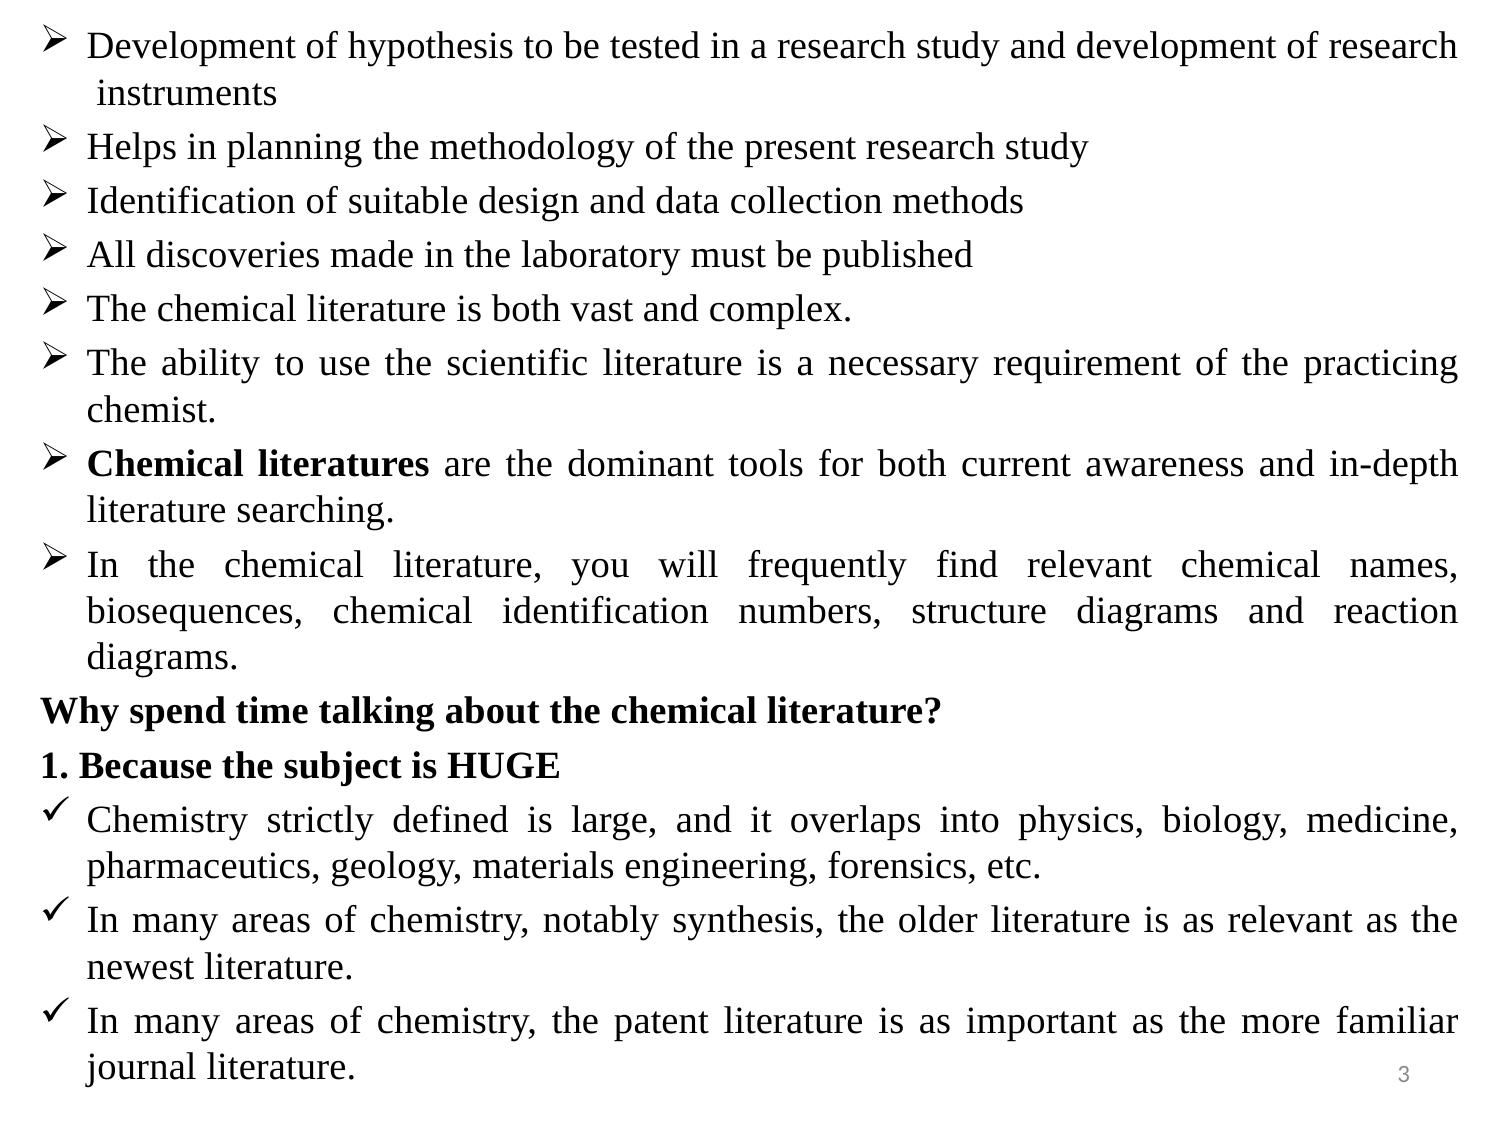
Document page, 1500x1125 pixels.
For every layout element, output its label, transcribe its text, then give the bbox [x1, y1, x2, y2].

slide_number 3 [1074, 1042, 1425, 1103]
list Development of hypothesis to be tested in a research study and development of research instruments Helps in planning the methodology of the present research study Identification of suitable design and data collection methods All discoveries made in the laboratory must be published The chemical literature is both vast and complex. The ability to use the scientific literature is a necessary requirement of the practicing chemist. Chemical literatures are the dominant tools for both current awareness and in-depth literature searching. In the chemical literature, you will frequently find relevant chemical names, biosequences, chemical identification numbers, structure diagrams and reaction diagrams. Why spend time talking about the chemical literature? 1. Because the subject is HUGE Chemistry strictly defined is large, and it overlaps into physics, biology, medicine, pharmaceutics, geology, materials engineering, forensics, etc. In many areas of chemistry, notably synthesis, the older literature is as relevant as the newest literature. In many areas of chemistry, the patent literature is as important as the more familiar journal literature. [24, 12, 1475, 1113]
